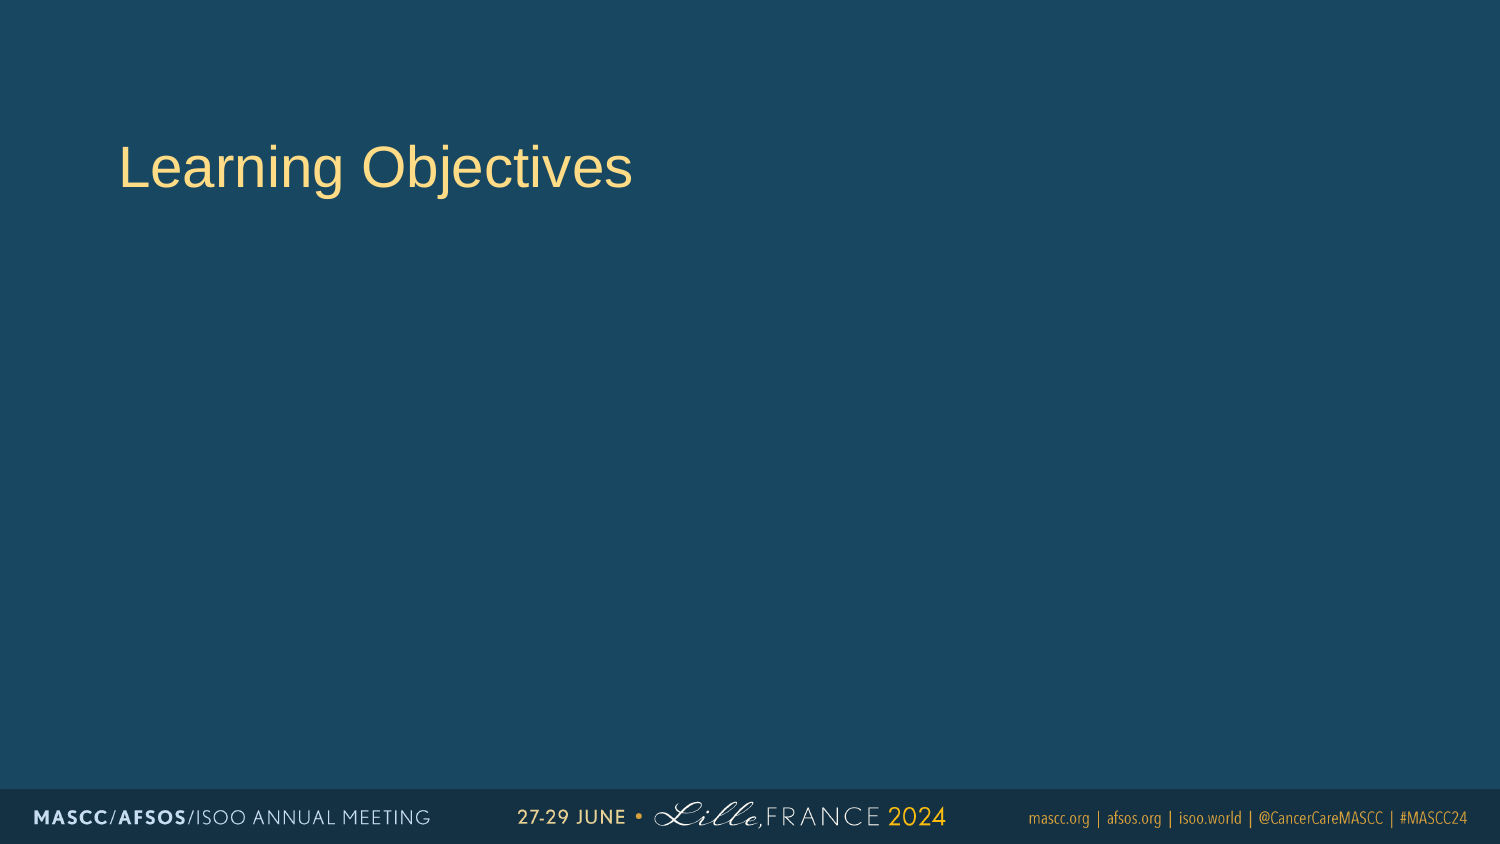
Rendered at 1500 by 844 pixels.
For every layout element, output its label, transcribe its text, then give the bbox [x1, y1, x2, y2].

title Learning Objectives [103, 44, 1397, 208]
picture [0, 789, 1500, 844]
